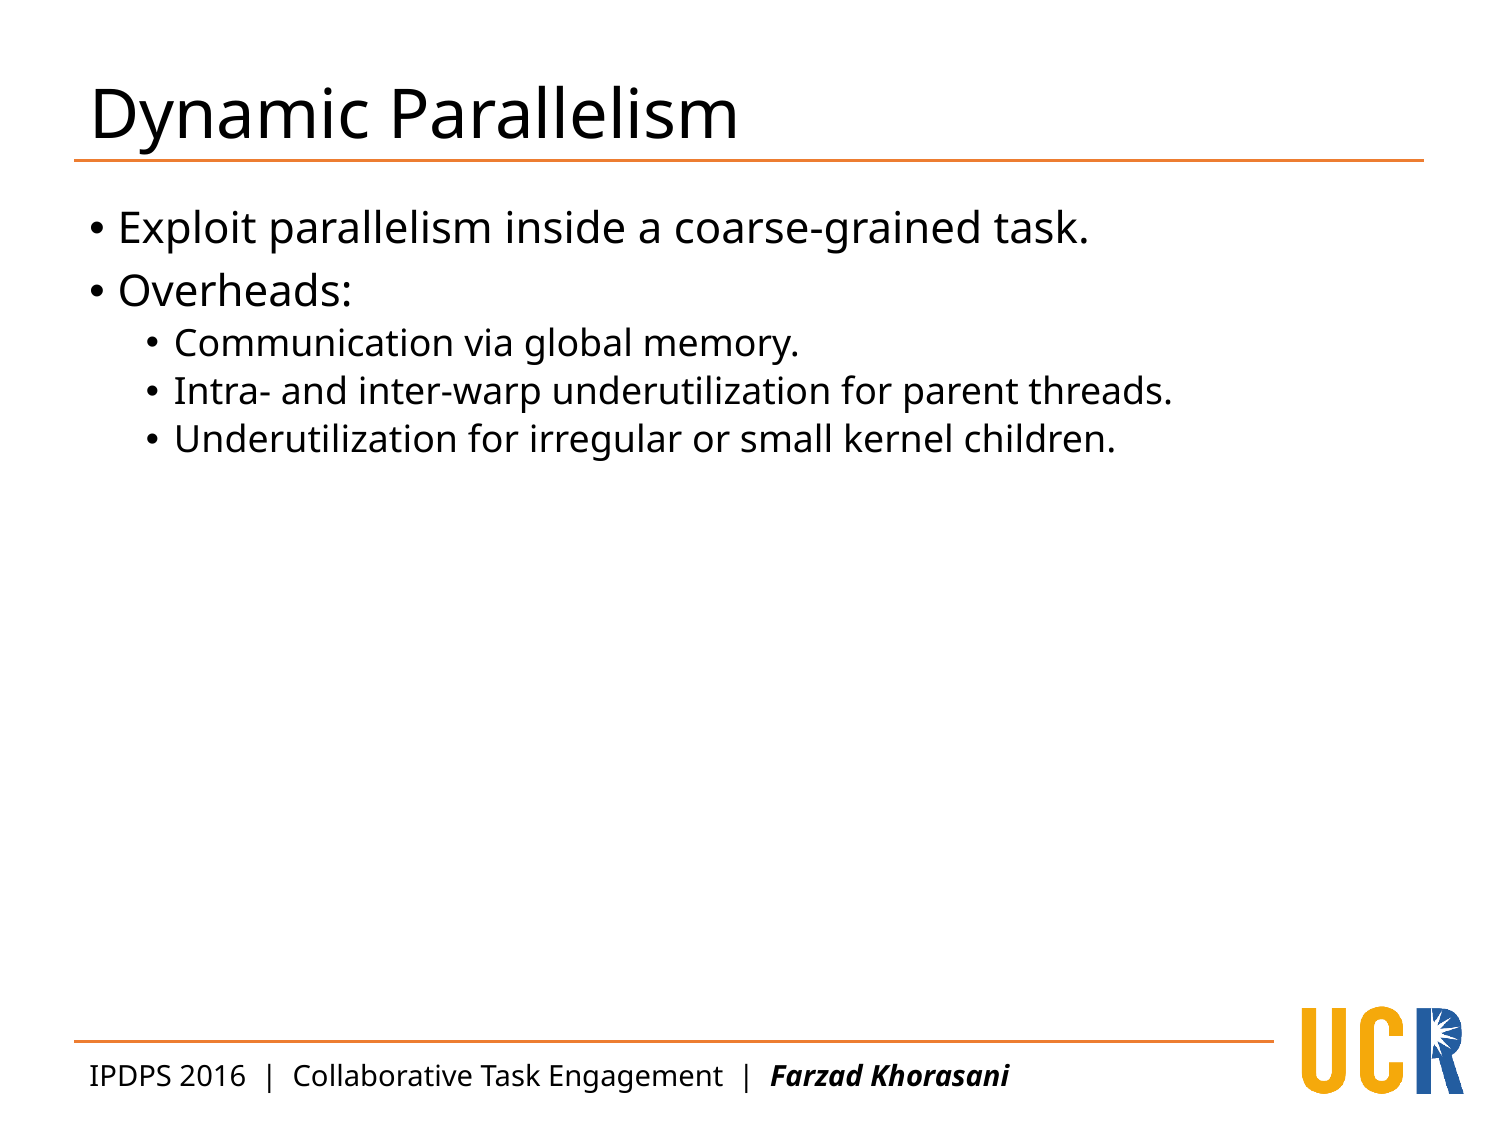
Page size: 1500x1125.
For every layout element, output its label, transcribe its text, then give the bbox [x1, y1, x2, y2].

list Exploit parallelism inside a coarse-grained task. Overheads: Communication via global memory. Intra- and inter-warp underutilization for parent threads. Underutilization for irregular or small kernel children. [74, 198, 1427, 989]
text_box IPDPS 2016 | Collaborative Task Engagement | Farzad Khorasani [74, 1049, 1500, 1125]
title Dynamic Parallelism [74, 23, 1427, 198]
picture [1295, 999, 1470, 1101]
